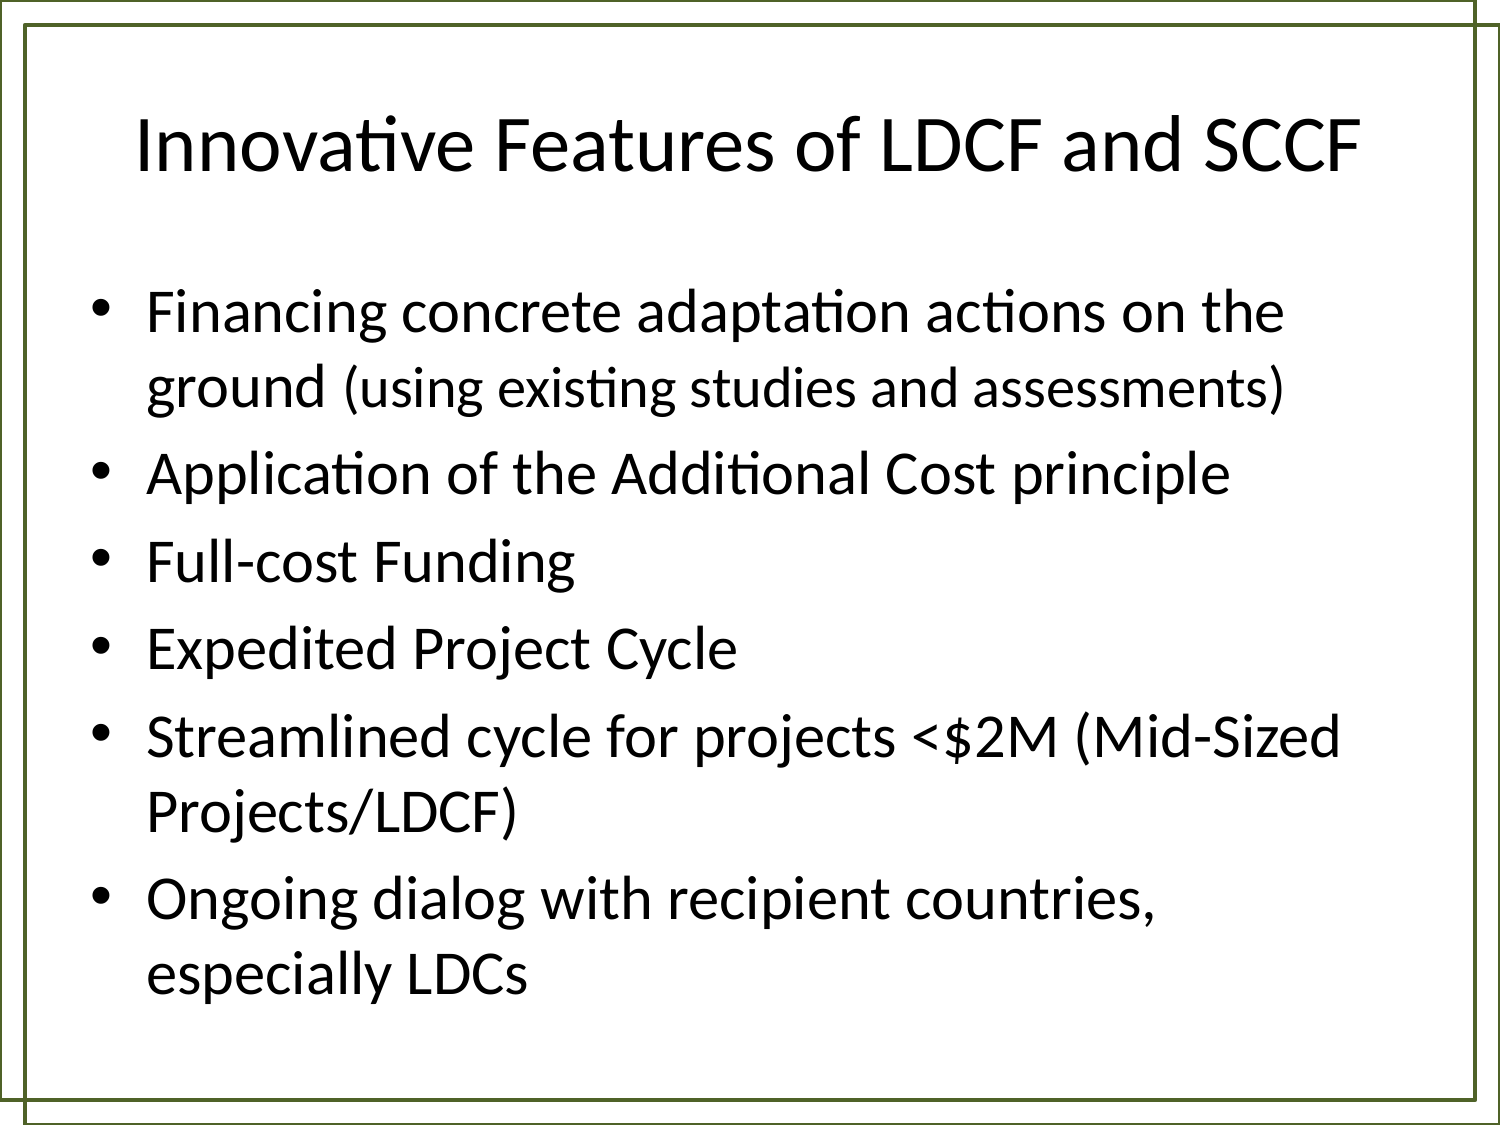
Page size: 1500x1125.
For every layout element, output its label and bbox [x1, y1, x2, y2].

text_box [0, 0, 1477, 1102]
text_box [23, 23, 1500, 1125]
